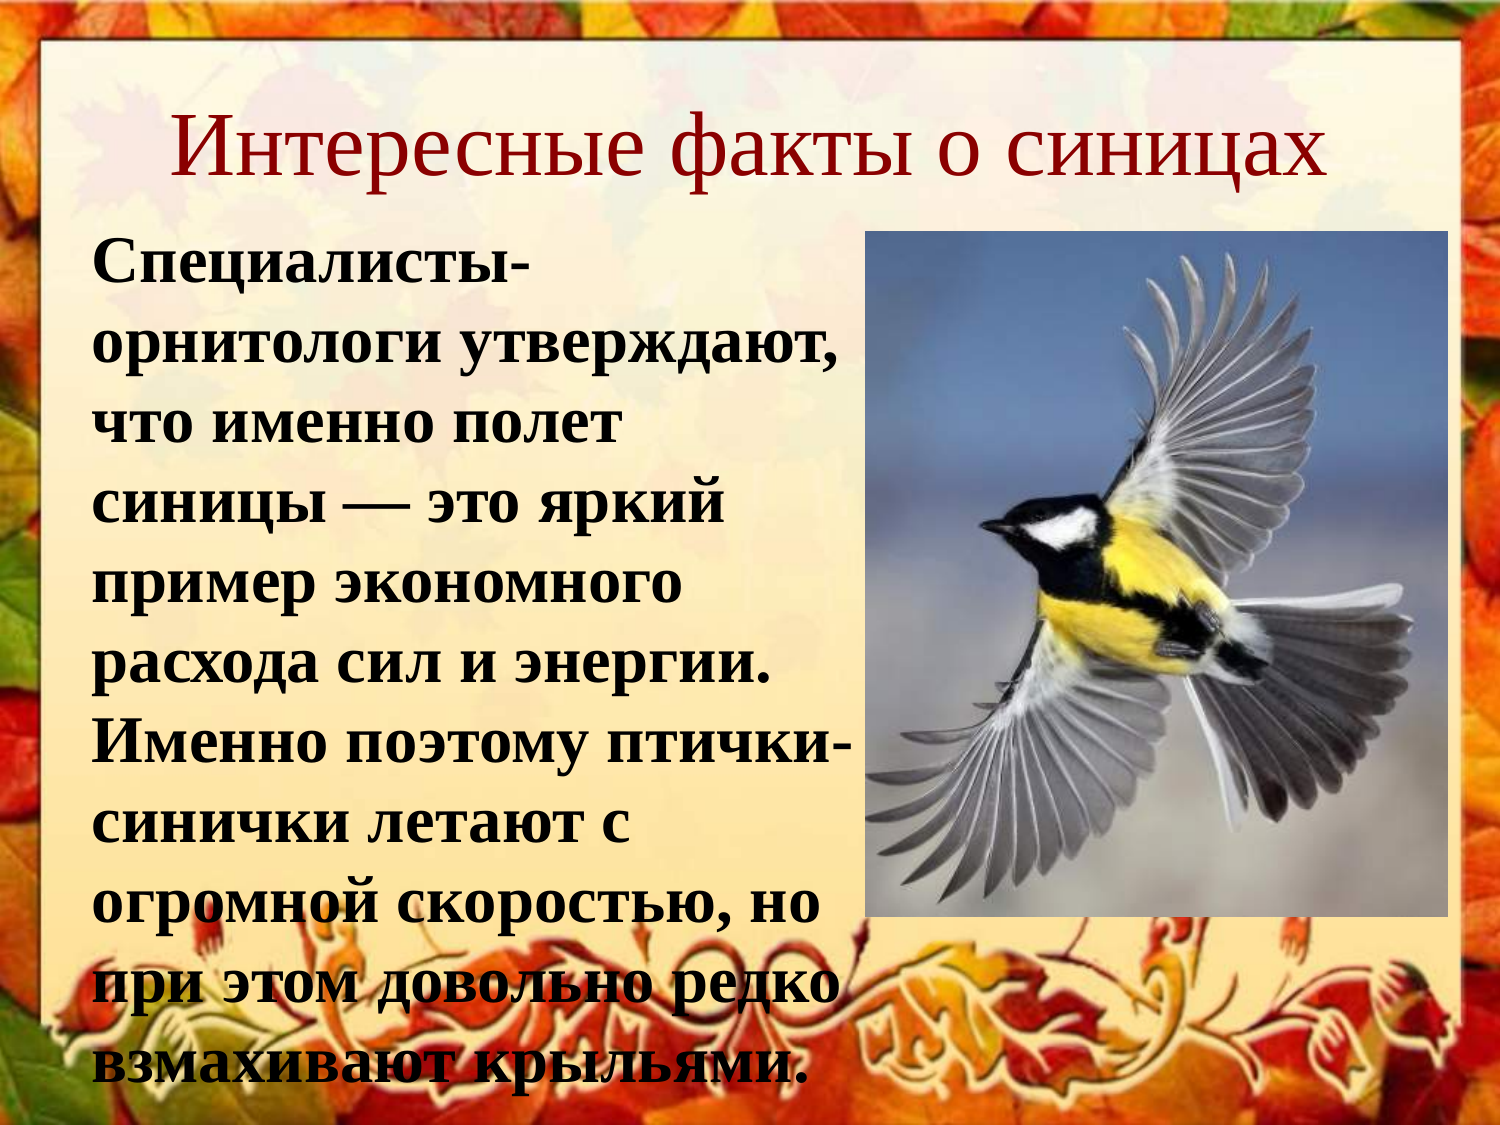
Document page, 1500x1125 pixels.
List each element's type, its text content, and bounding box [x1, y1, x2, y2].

list Специалисты-орнитологи утверждают, что именно полет синицы — это яркий пример экономного расхода сил и энергии. Именно поэтому птички-синички летают с огромной скоростью, но при этом довольно редко взмахивают крыльями. [76, 207, 881, 951]
title Интересные факты о синицах [74, 44, 1426, 233]
picture [0, 0, 1500, 1125]
